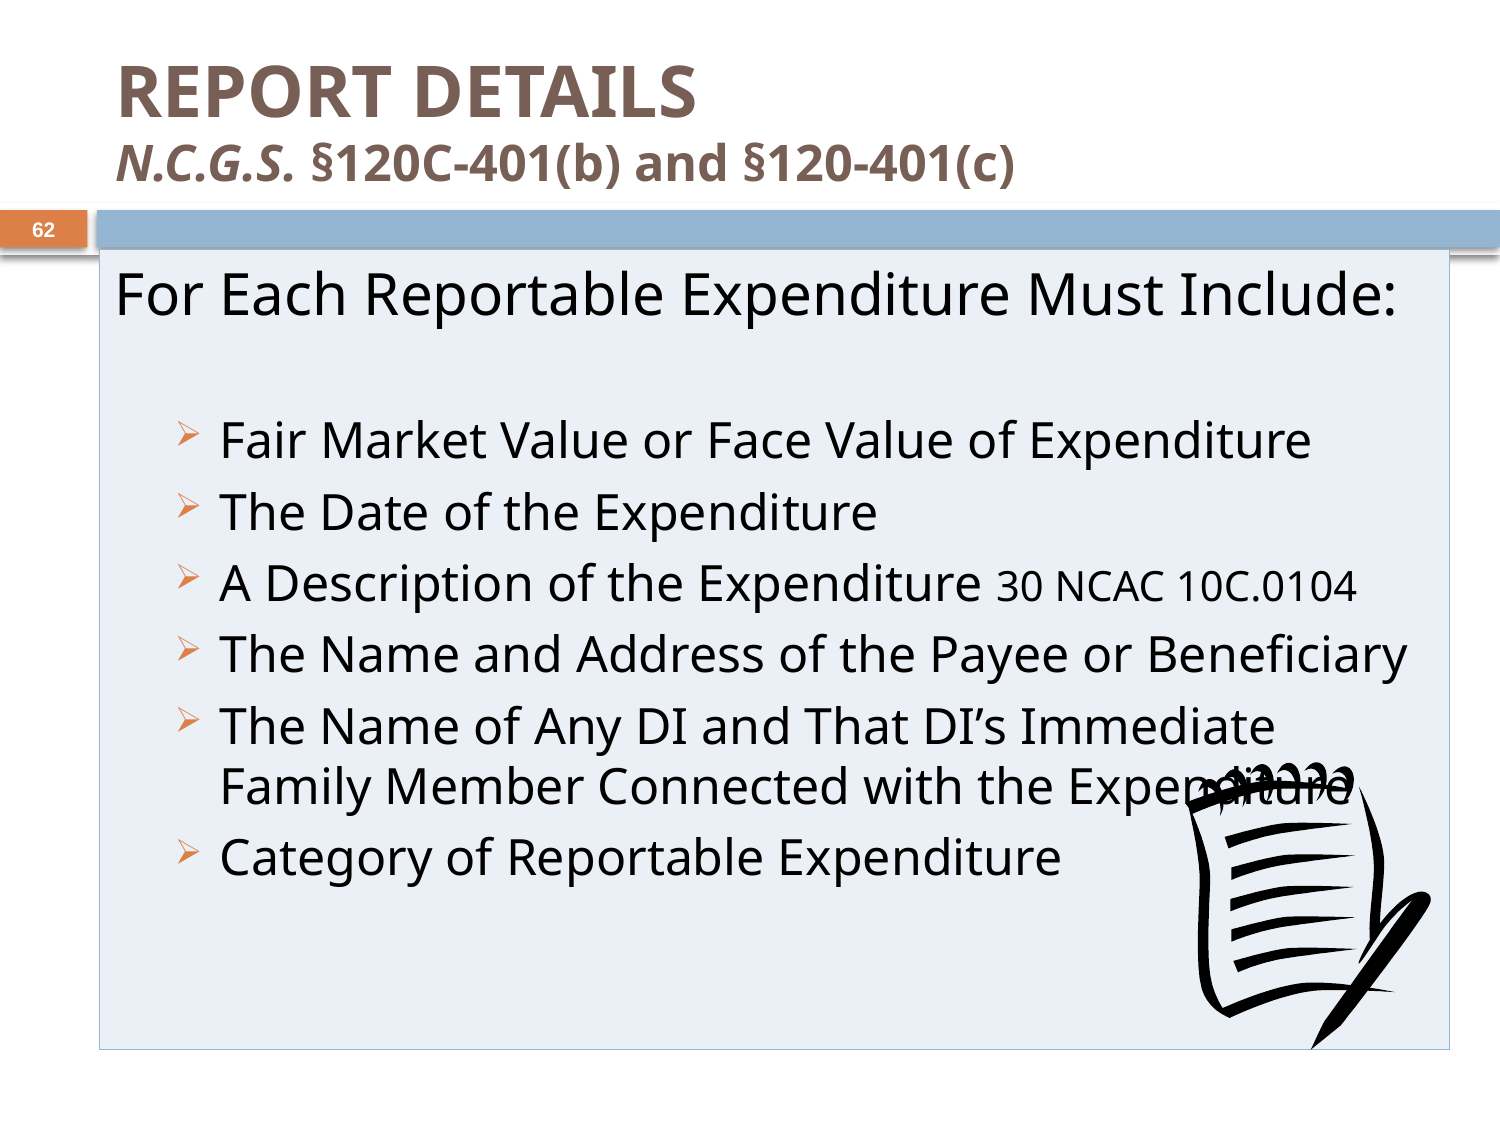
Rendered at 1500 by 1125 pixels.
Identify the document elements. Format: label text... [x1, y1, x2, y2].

slide_number 62 [0, 208, 88, 249]
list For Each Reportable Expenditure Must Include: Fair Market Value or Face Value of Expenditure The Date of the Expenditure A Description of the Expenditure 30 NCAC 10C.0104 The Name and Address of the Payee or Beneficiary The Name of Any DI and That DI’s Immediate Family Member Connected with the Expenditure Category of Reportable Expenditure [99, 249, 1450, 1050]
picture [1184, 760, 1433, 1050]
title REPORT DETAILS N.C.G.S. §120C-401(b) and §120-401(c) [100, 37, 1438, 200]
